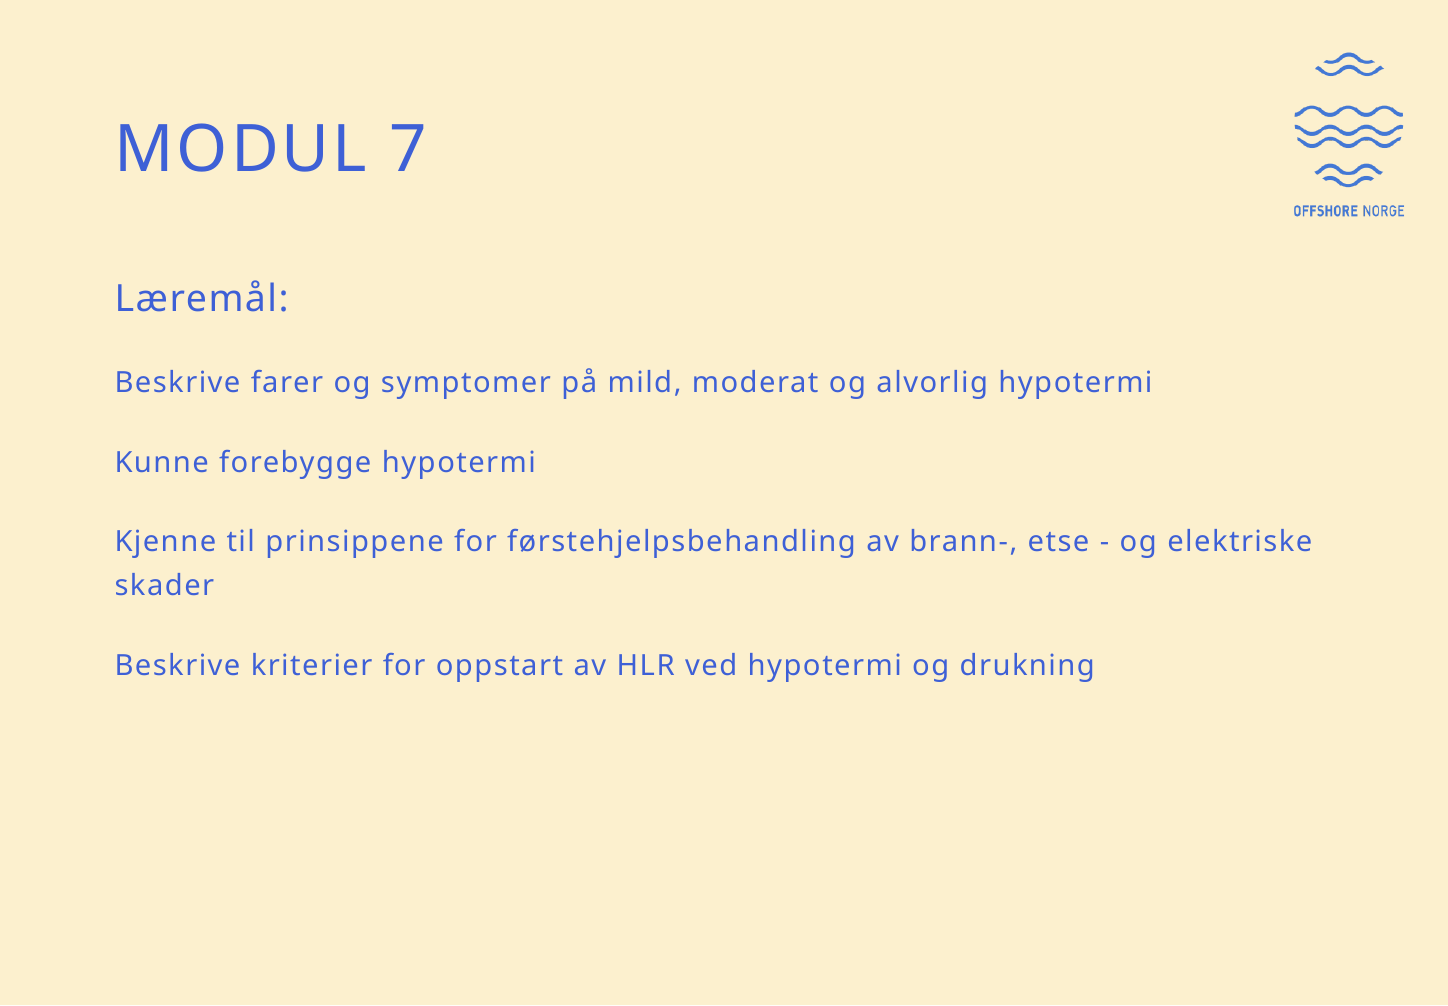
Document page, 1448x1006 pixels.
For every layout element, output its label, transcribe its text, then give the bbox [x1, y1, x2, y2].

list Læremål: Beskrive farer og symptomer på mild, moderat og alvorlig hypotermi Kunne forebygge hypotermi Kjenne til prinsippene for førstehjelpsbehandling av brann-, etse - og elektriske skader Beskrive kriterier for oppstart av HLR ved hypotermi og drukning [99, 267, 1349, 906]
title Modul 7 [99, 53, 1349, 248]
